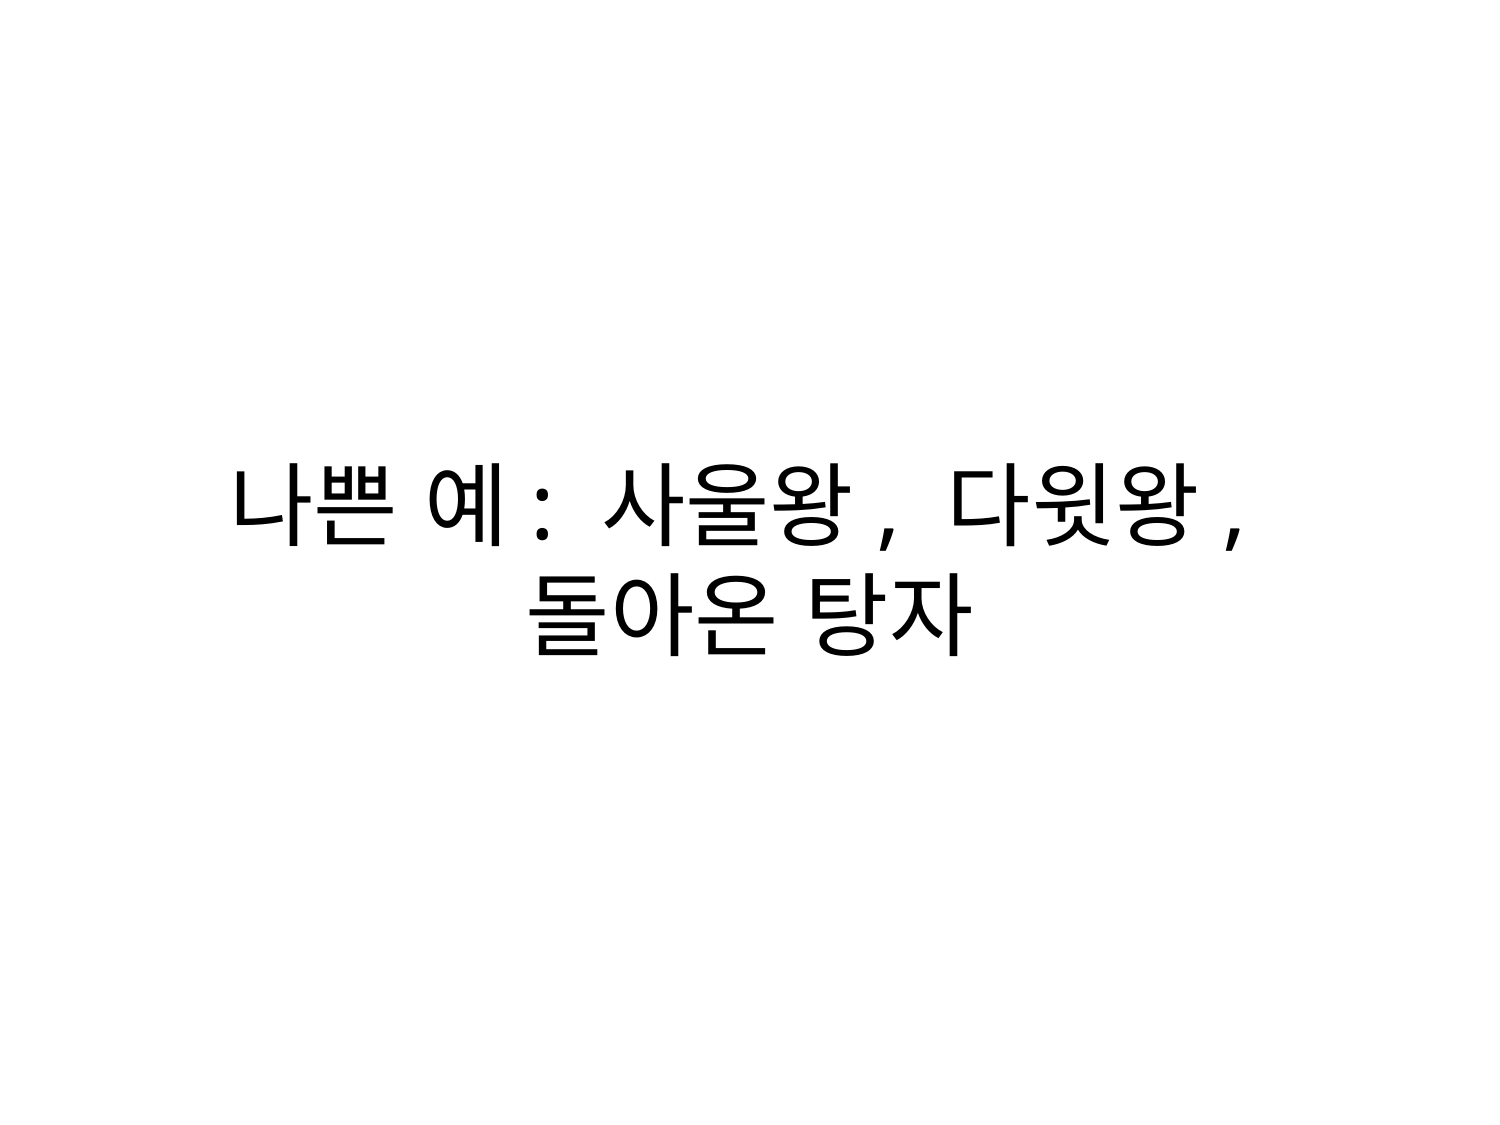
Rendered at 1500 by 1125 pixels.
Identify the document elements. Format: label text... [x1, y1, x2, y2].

title 나쁜 예: 사울왕, 다윗왕, 돌아온 탕자 [75, 45, 1425, 1071]
